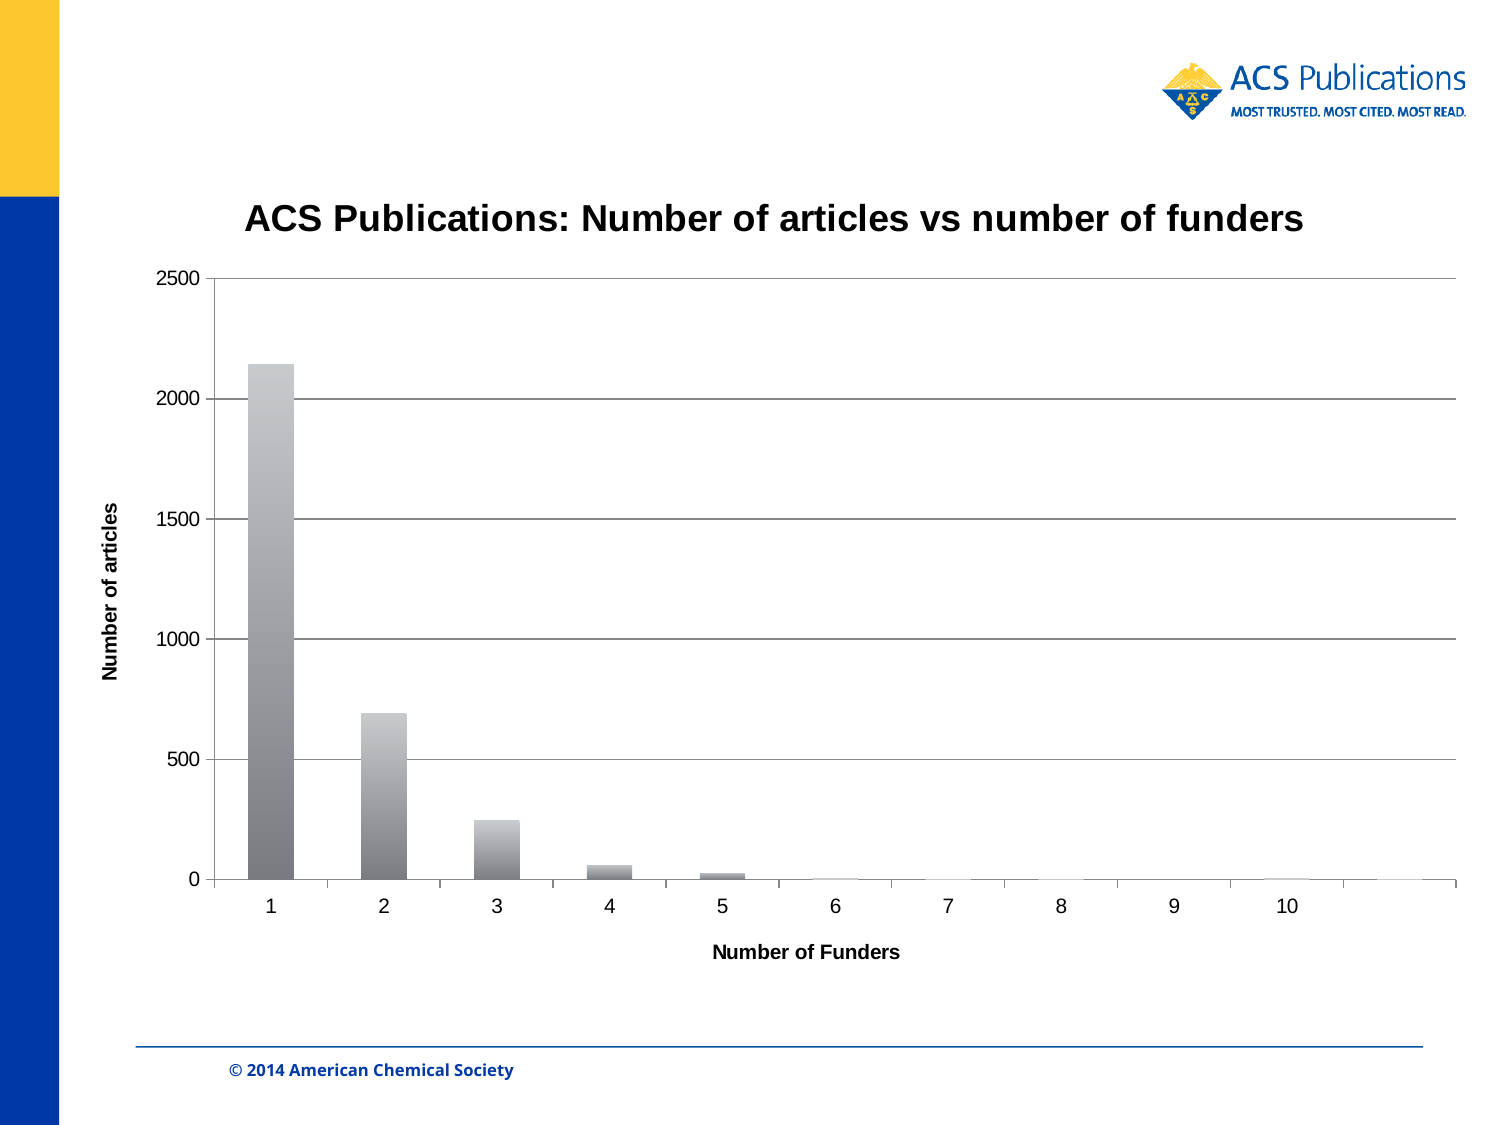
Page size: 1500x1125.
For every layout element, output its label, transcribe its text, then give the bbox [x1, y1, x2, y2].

picture [1162, 62, 1466, 120]
footer © 2014 American Chemical Society [133, 1059, 610, 1107]
chart [64, 160, 1485, 996]
